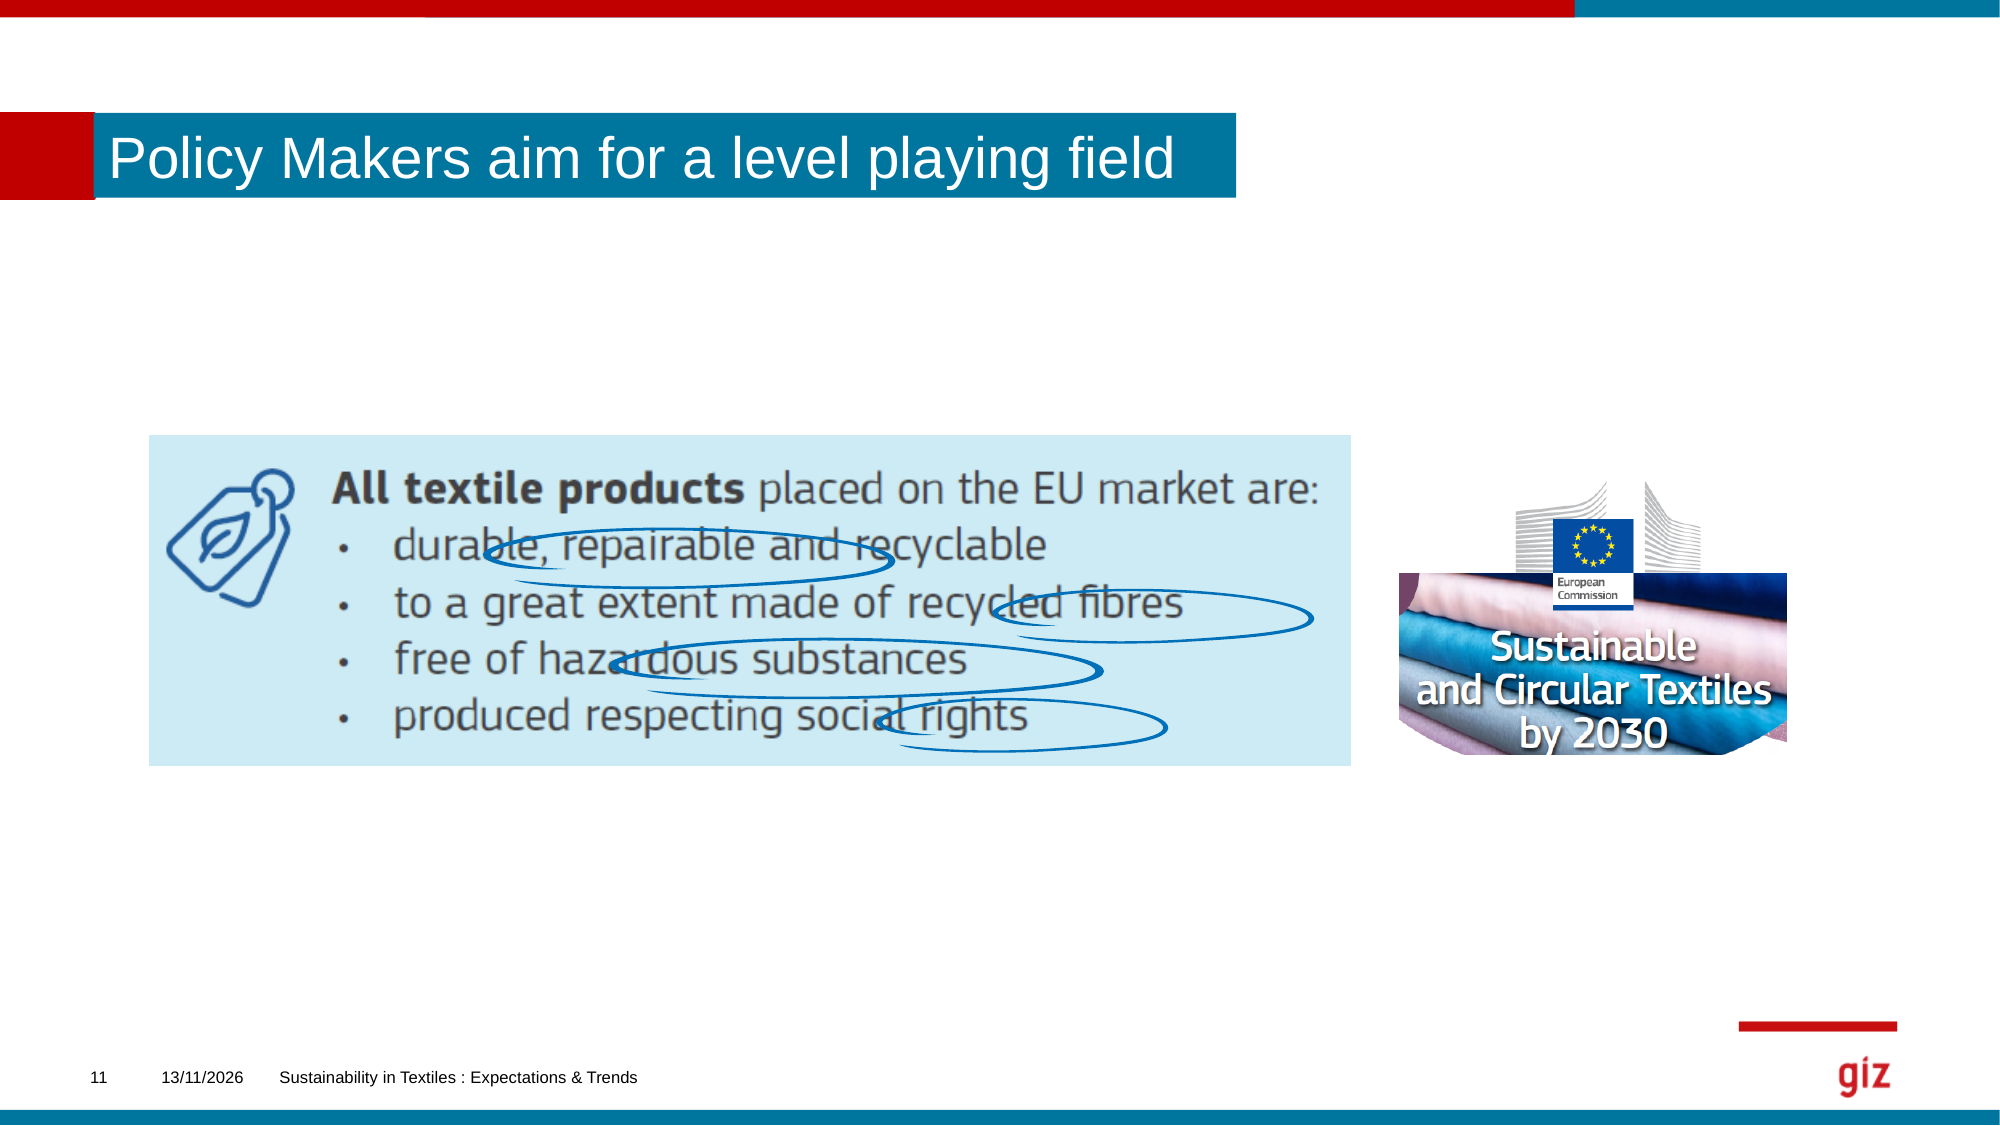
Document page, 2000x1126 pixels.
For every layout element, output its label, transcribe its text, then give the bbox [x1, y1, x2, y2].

picture [1716, 997, 1913, 1109]
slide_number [161, 1058, 268, 1087]
text_box Policy Makers aim for a level playing field [93, 112, 1237, 198]
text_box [149, 435, 1351, 766]
text_box [1577, 0, 2000, 19]
text_box [0, 112, 96, 200]
text_box [0, 1108, 2000, 1126]
picture [1398, 470, 1787, 755]
footer Sustainability in Textiles : Expectations & Trends [279, 1058, 1000, 1087]
text_box [0, 0, 1577, 19]
slide_number 11 [90, 1058, 150, 1087]
